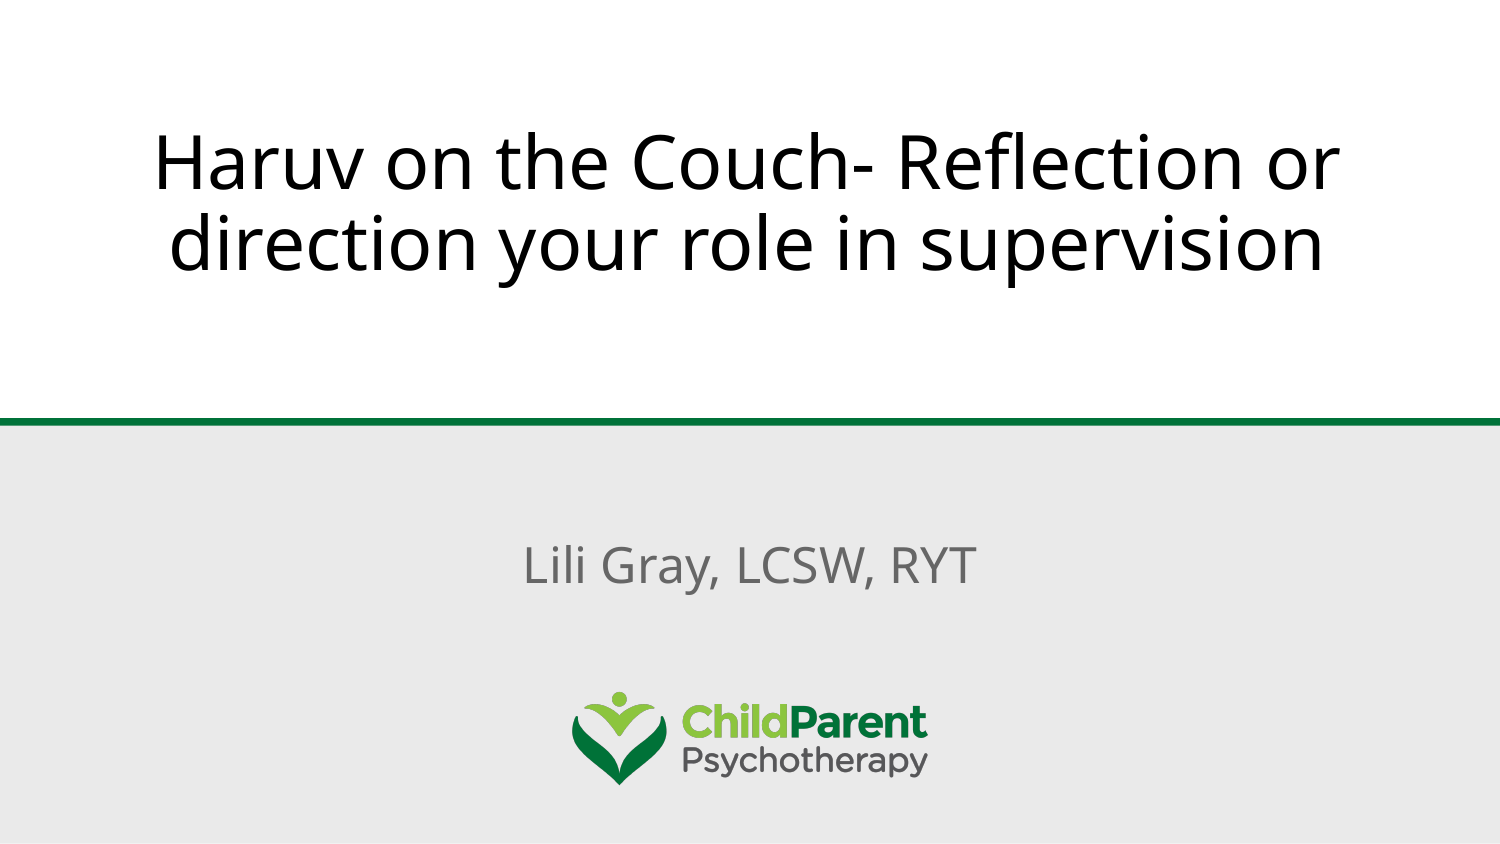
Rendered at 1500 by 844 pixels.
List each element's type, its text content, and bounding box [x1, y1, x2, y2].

picture [562, 681, 938, 796]
list Lili Gray, LCSW, RYT [75, 526, 1425, 658]
list Haruv on the Couch- Reflection or direction your role in supervision [72, 117, 1423, 343]
